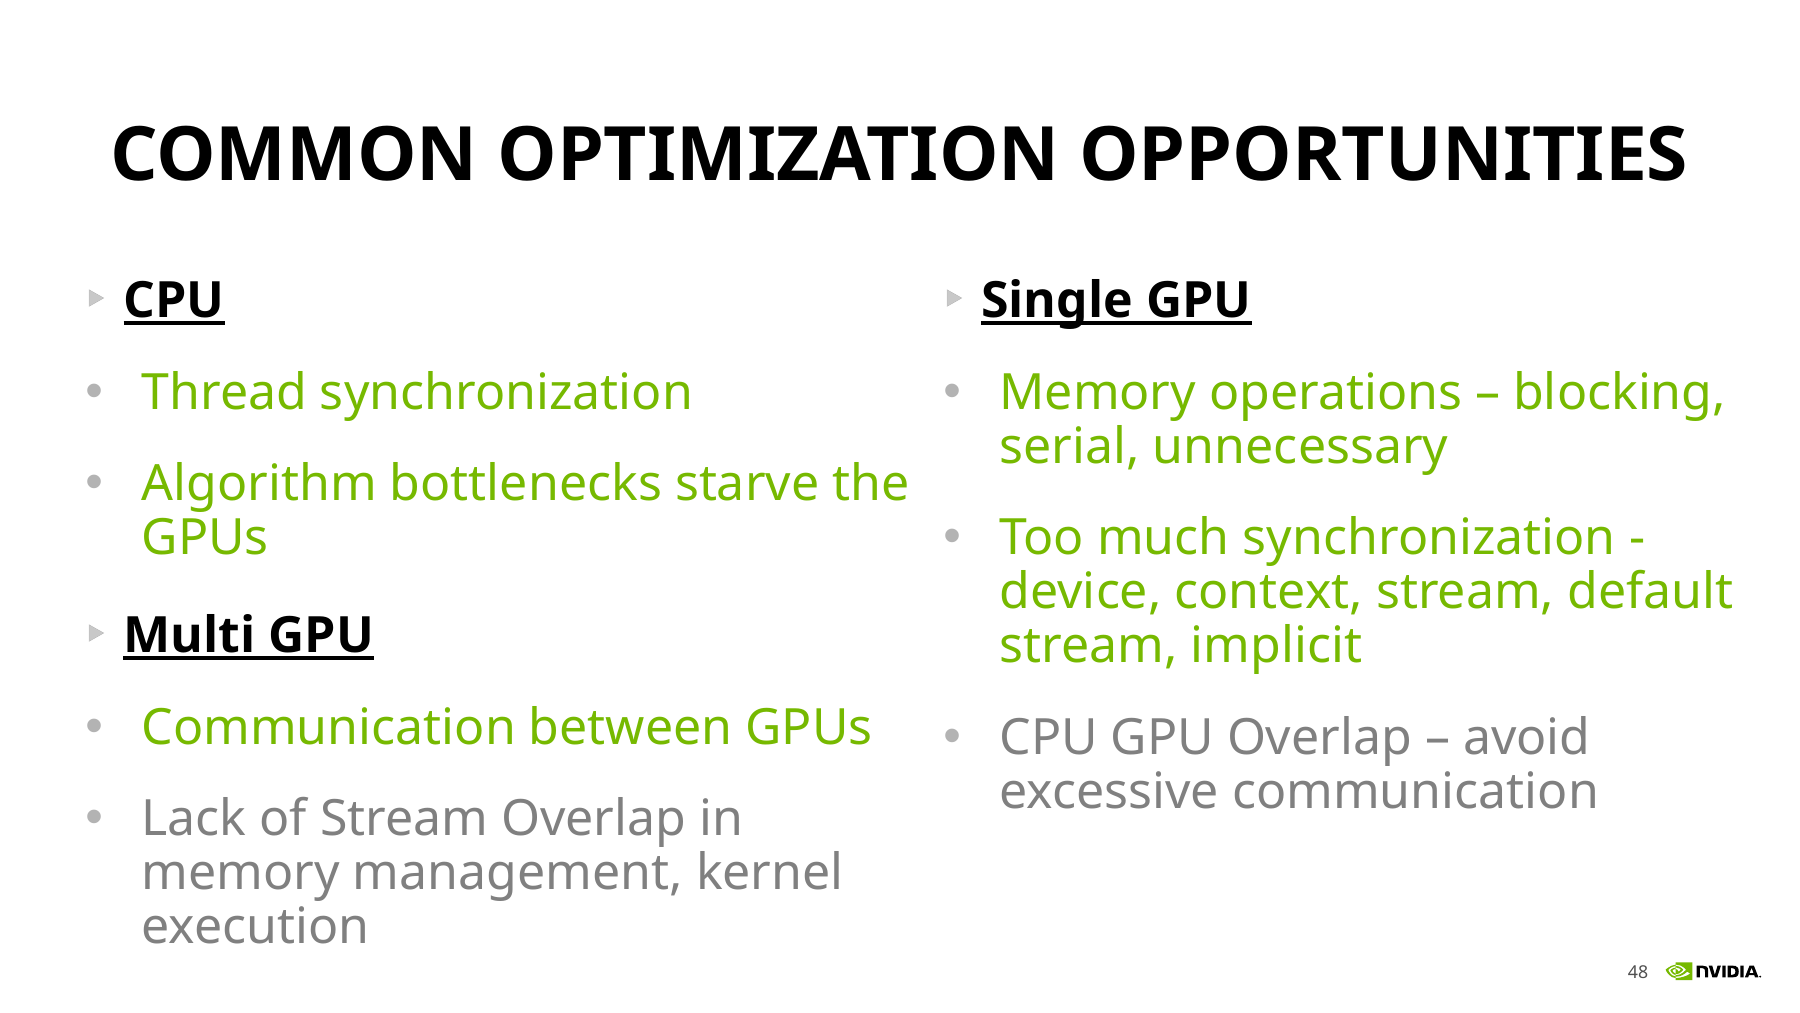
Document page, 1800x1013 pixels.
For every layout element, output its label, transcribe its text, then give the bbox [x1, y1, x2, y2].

picture [943, 280, 966, 316]
picture [85, 615, 108, 651]
list CPU Thread synchronization Algorithm bottlenecks starve the GPUs [70, 266, 928, 587]
picture [85, 280, 108, 316]
list Single GPU Memory operations – blocking, serial, unnecessary Too much synchronization - device, context, stream, default stream, implicit CPU GPU Overlap – avoid excessive communication [928, 266, 1790, 937]
text_box Multi GPU Communication between GPUs Lack of Stream Overlap in memory management, kernel execution [70, 601, 958, 950]
title Common optimization opportunities [81, 107, 1719, 205]
